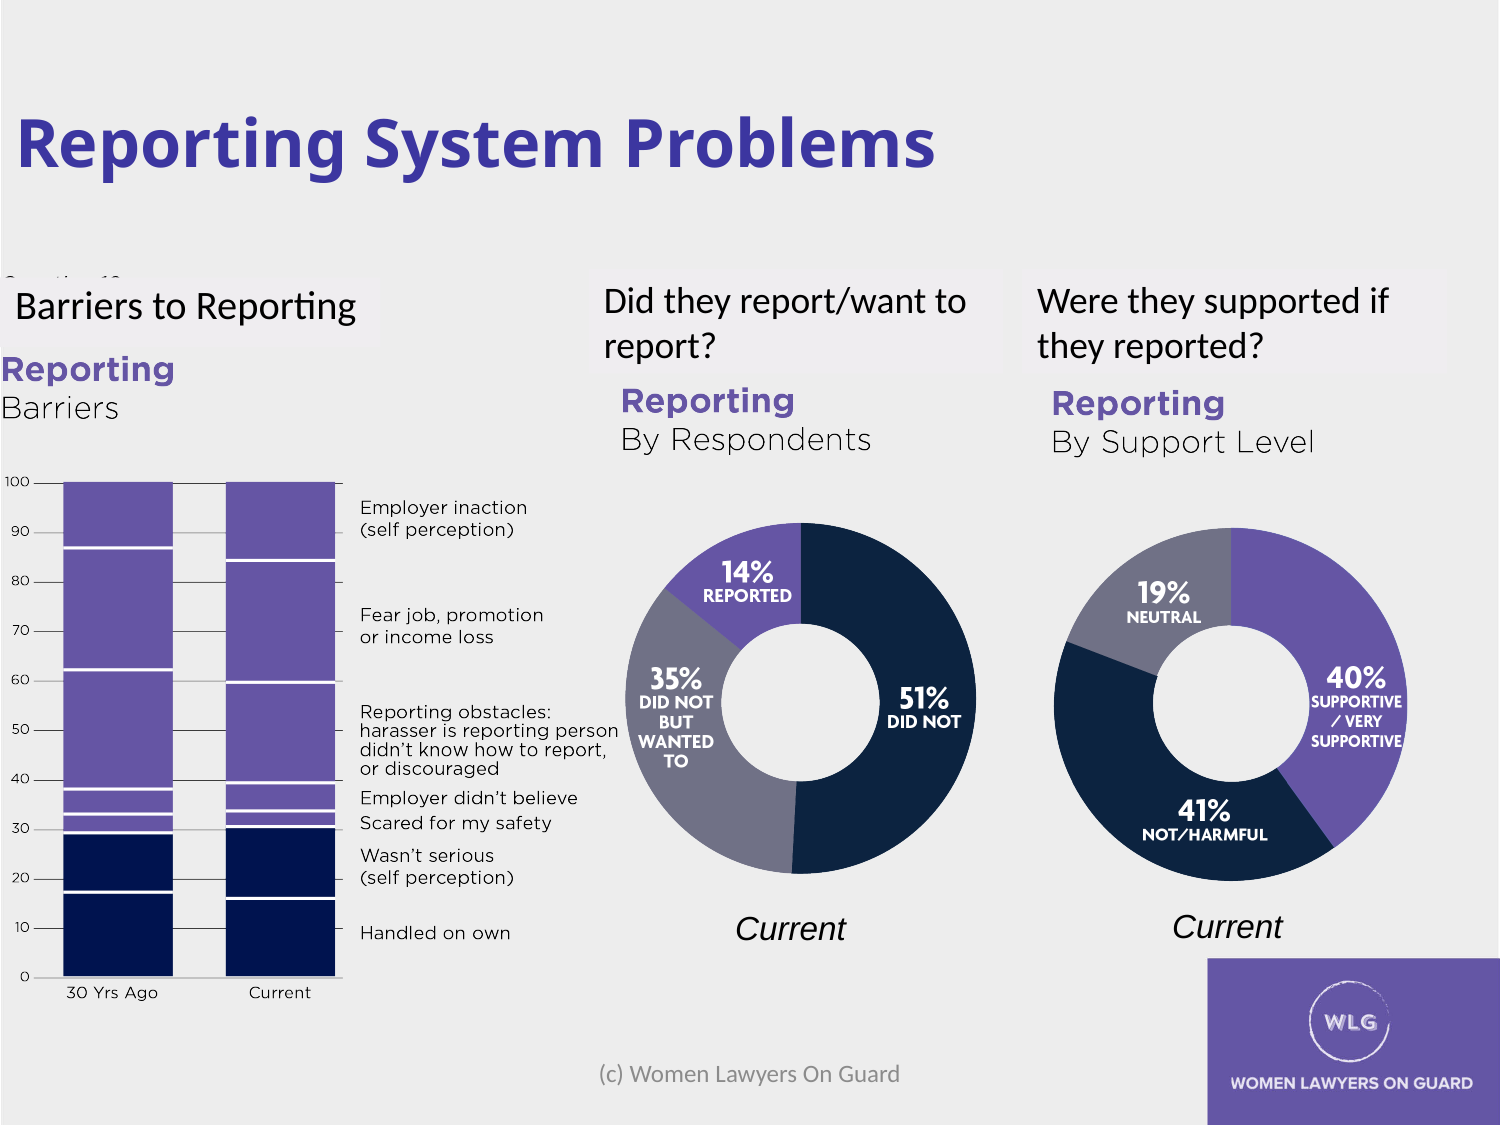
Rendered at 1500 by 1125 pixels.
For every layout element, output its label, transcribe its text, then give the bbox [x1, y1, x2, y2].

picture [0, 0, 1500, 1125]
title Reporting System Problems [0, 37, 1294, 254]
